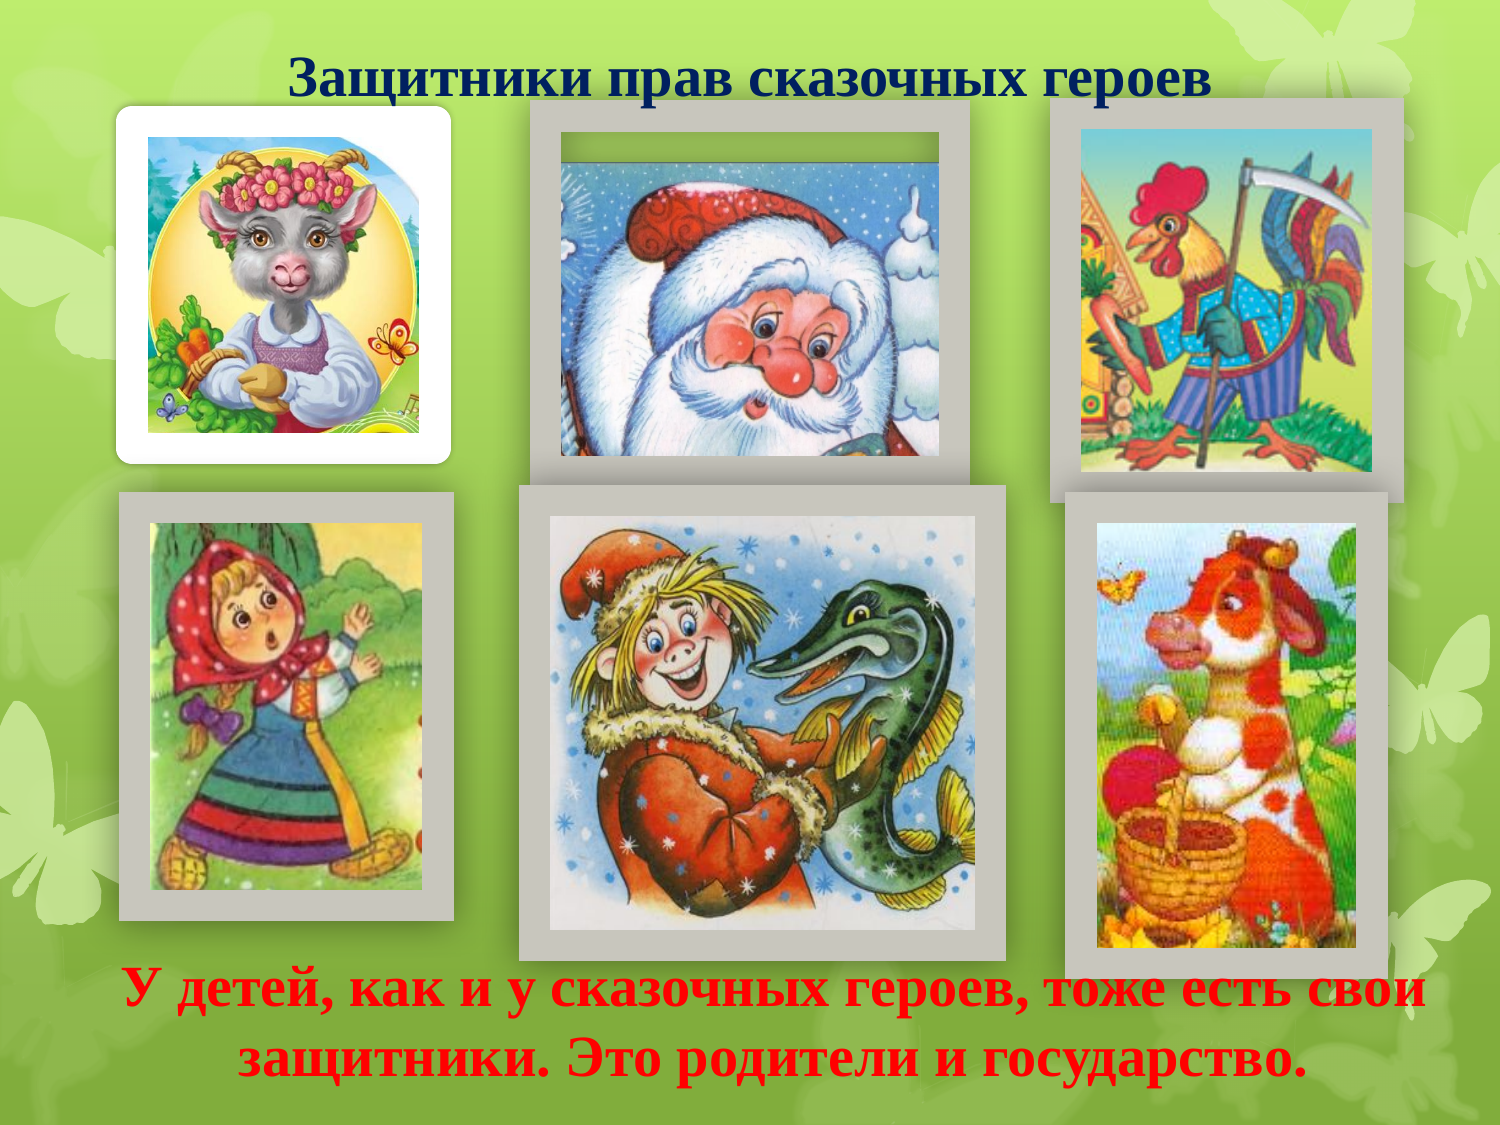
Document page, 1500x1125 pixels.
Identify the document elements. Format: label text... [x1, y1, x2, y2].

picture [147, 136, 420, 434]
picture [1080, 128, 1373, 473]
picture [1096, 522, 1357, 949]
text_box У детей, как и у сказочных героев, тоже есть свои защитники. Это родители и государство. [47, 940, 1500, 1125]
picture [149, 522, 423, 891]
picture [549, 515, 976, 931]
picture [560, 131, 940, 457]
text_box Защитники прав сказочных героев [76, 30, 1424, 116]
